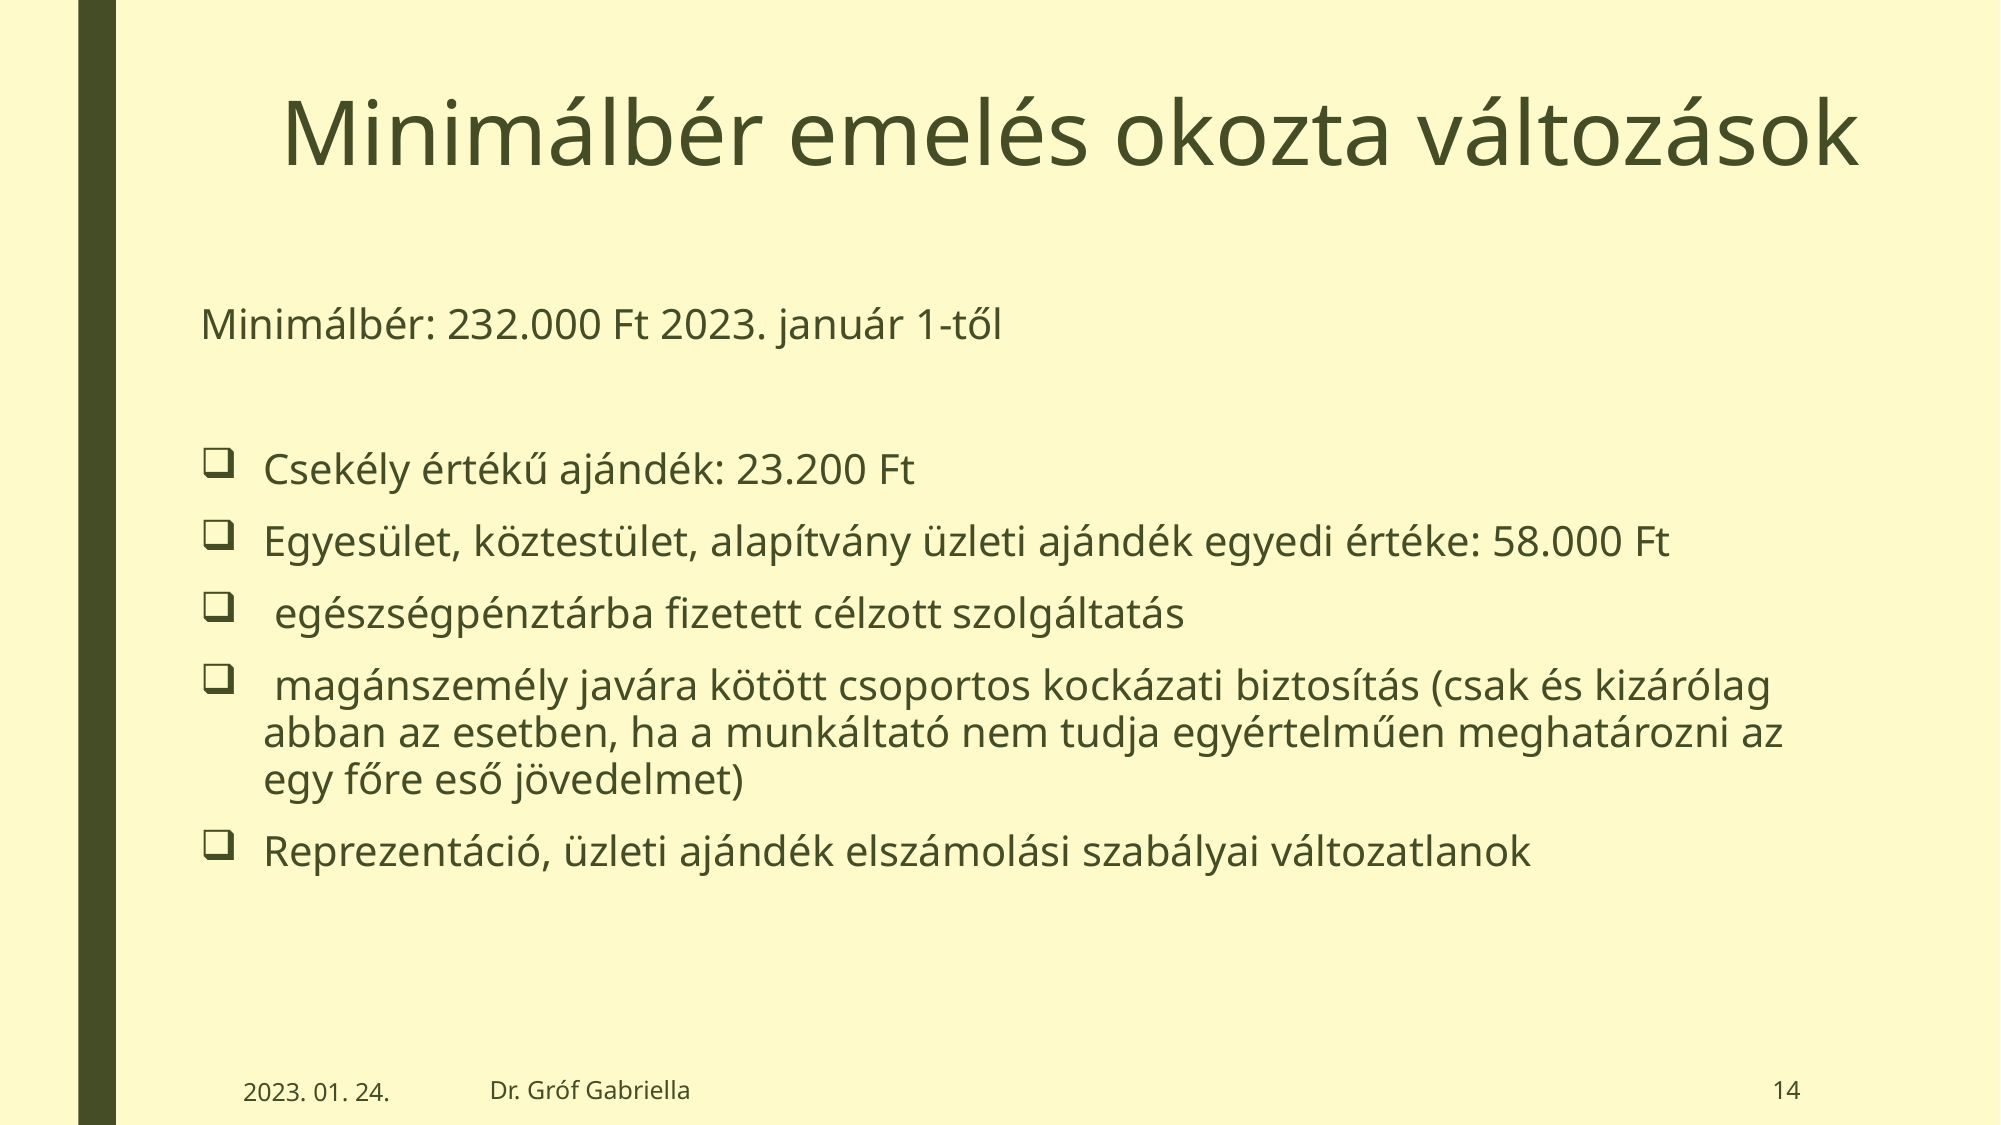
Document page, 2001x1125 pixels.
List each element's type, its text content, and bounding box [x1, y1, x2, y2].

title Minimálbér emelés okozta változások [241, 81, 1888, 204]
list Minimálbér: 232.000 Ft 2023. január 1-től Csekély értékű ajándék: 23.200 Ft Egyesület, köztestület, alapítvány üzleti ajándék egyedi értéke: 58.000 Ft egészségpénztárba fizetett célzott szolgáltatás magánszemély javára kötött csoportos kockázati biztosítás (csak és kizárólag abban az esetben, ha a munkáltató nem tudja egyértelműen meghatározni az egy főre eső jövedelmet) Reprezentáció, üzleti ajándék elszámolási szabályai változatlanok [185, 219, 1870, 1021]
slide_number 14 [1553, 1058, 1816, 1125]
footer Dr. Gróf Gabriella [474, 1058, 1505, 1125]
slide_number 2023. 01. 24. [228, 1058, 426, 1125]
